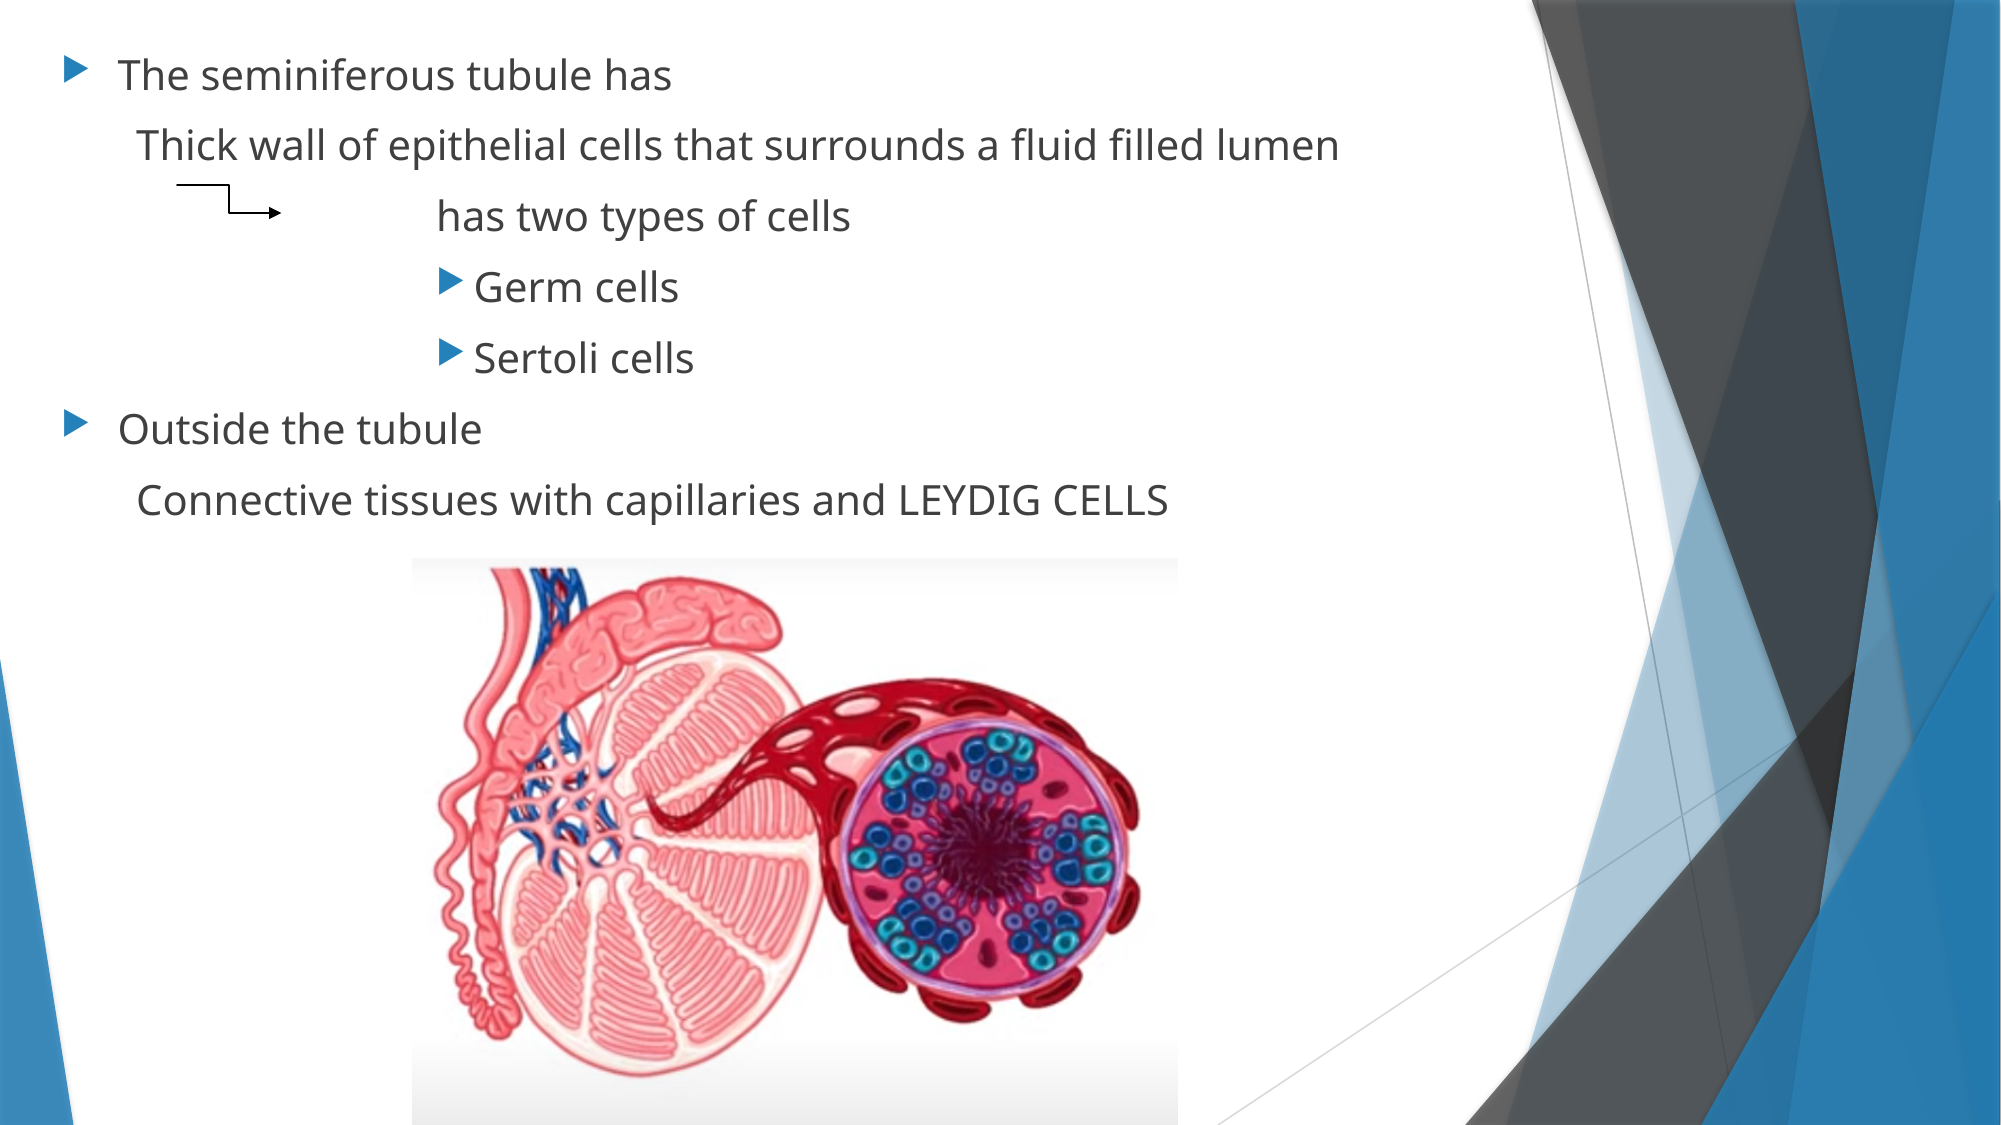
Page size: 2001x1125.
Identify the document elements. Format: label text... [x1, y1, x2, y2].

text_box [176, 184, 282, 214]
list The seminiferous tubule has Thick wall of epithelial cells that surrounds a fluid filled lumen has two types of cells Germ cells Sertoli cells Outside the tubule Connective tissues with capillaries and LEYDIG CELLS [46, 40, 1772, 755]
picture [412, 557, 1179, 1125]
